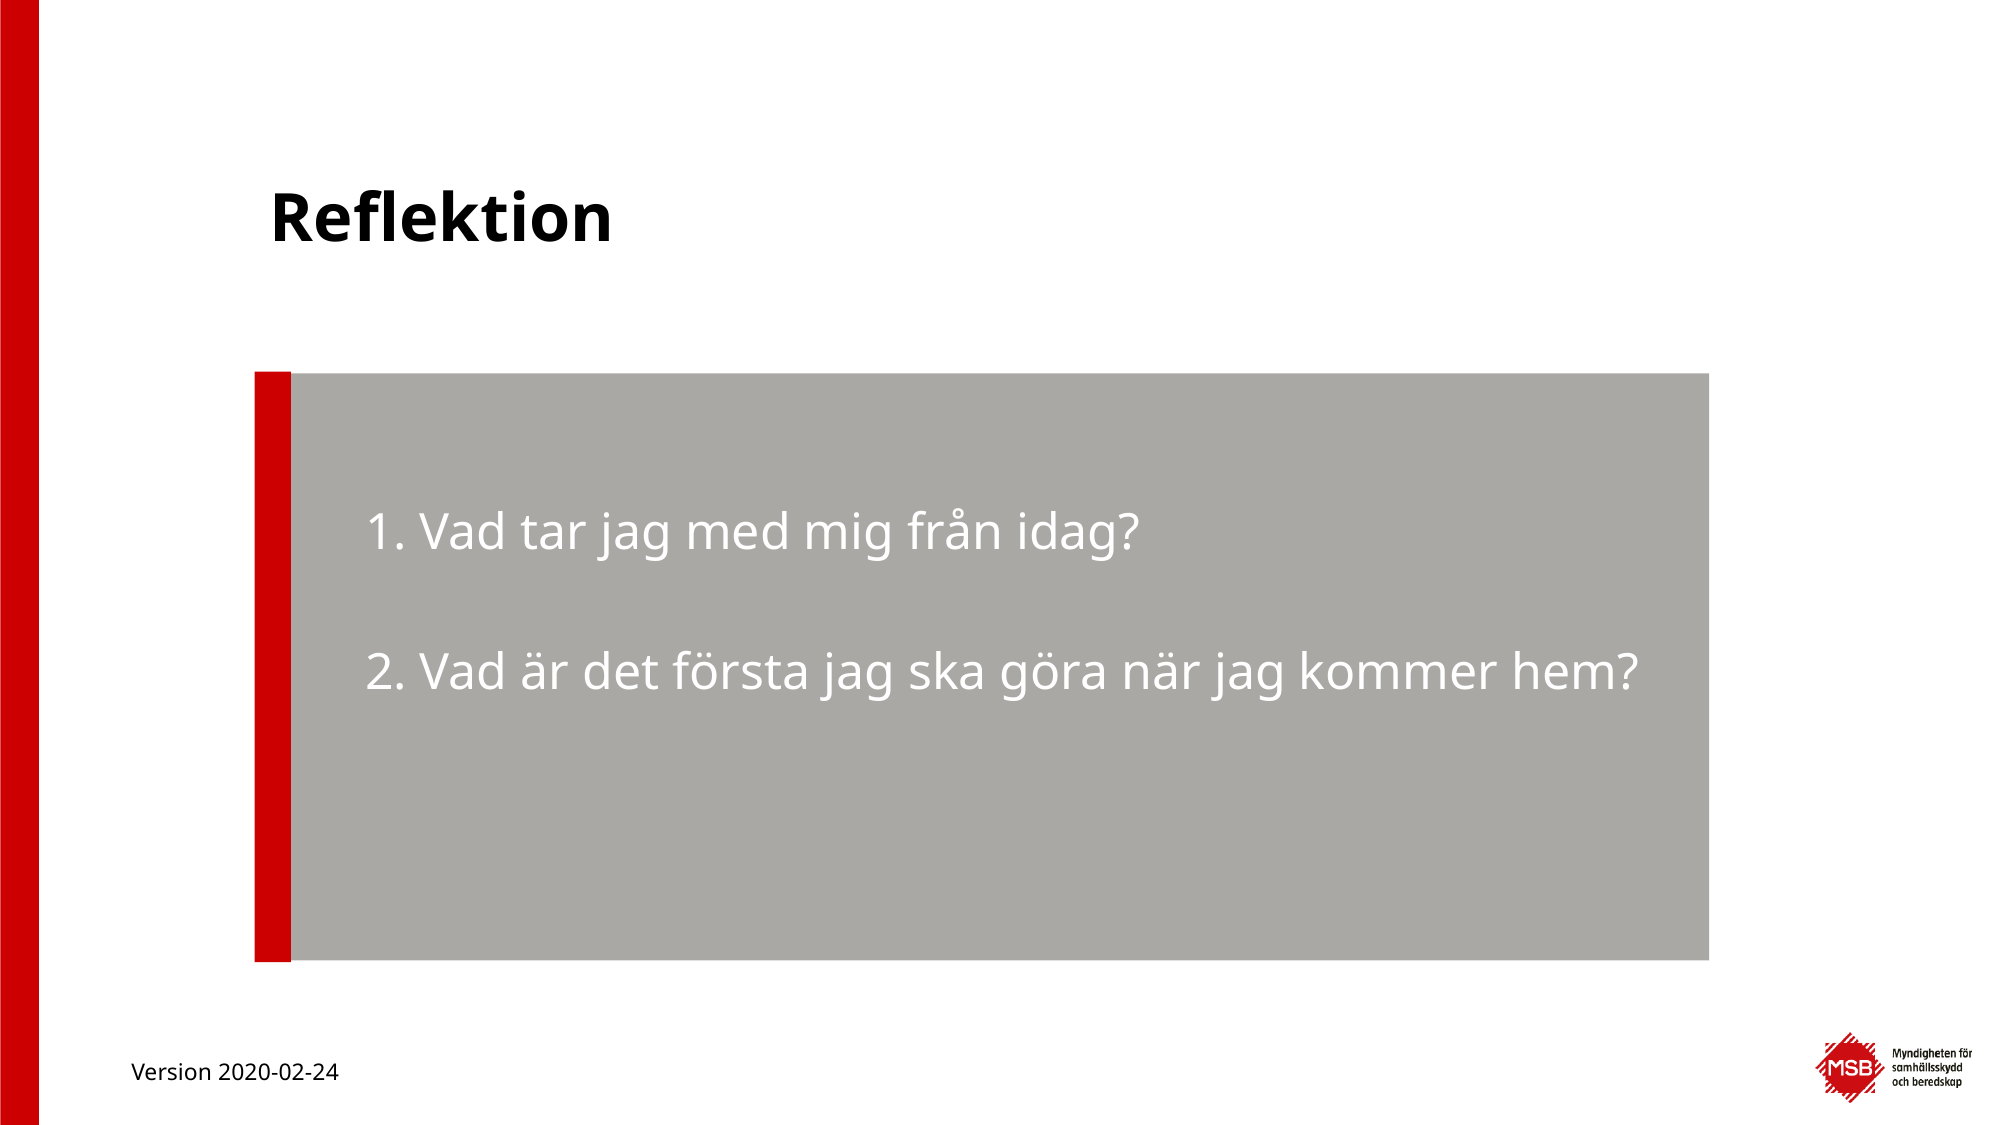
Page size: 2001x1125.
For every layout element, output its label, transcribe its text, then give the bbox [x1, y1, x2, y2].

picture [1815, 1032, 1972, 1103]
title Reflektion [254, 176, 1663, 336]
text_box [254, 370, 292, 963]
text_box 1. Vad tar jag med mig från idag? 2. Vad är det första jag ska göra när jag kommer hem? [292, 373, 1710, 961]
